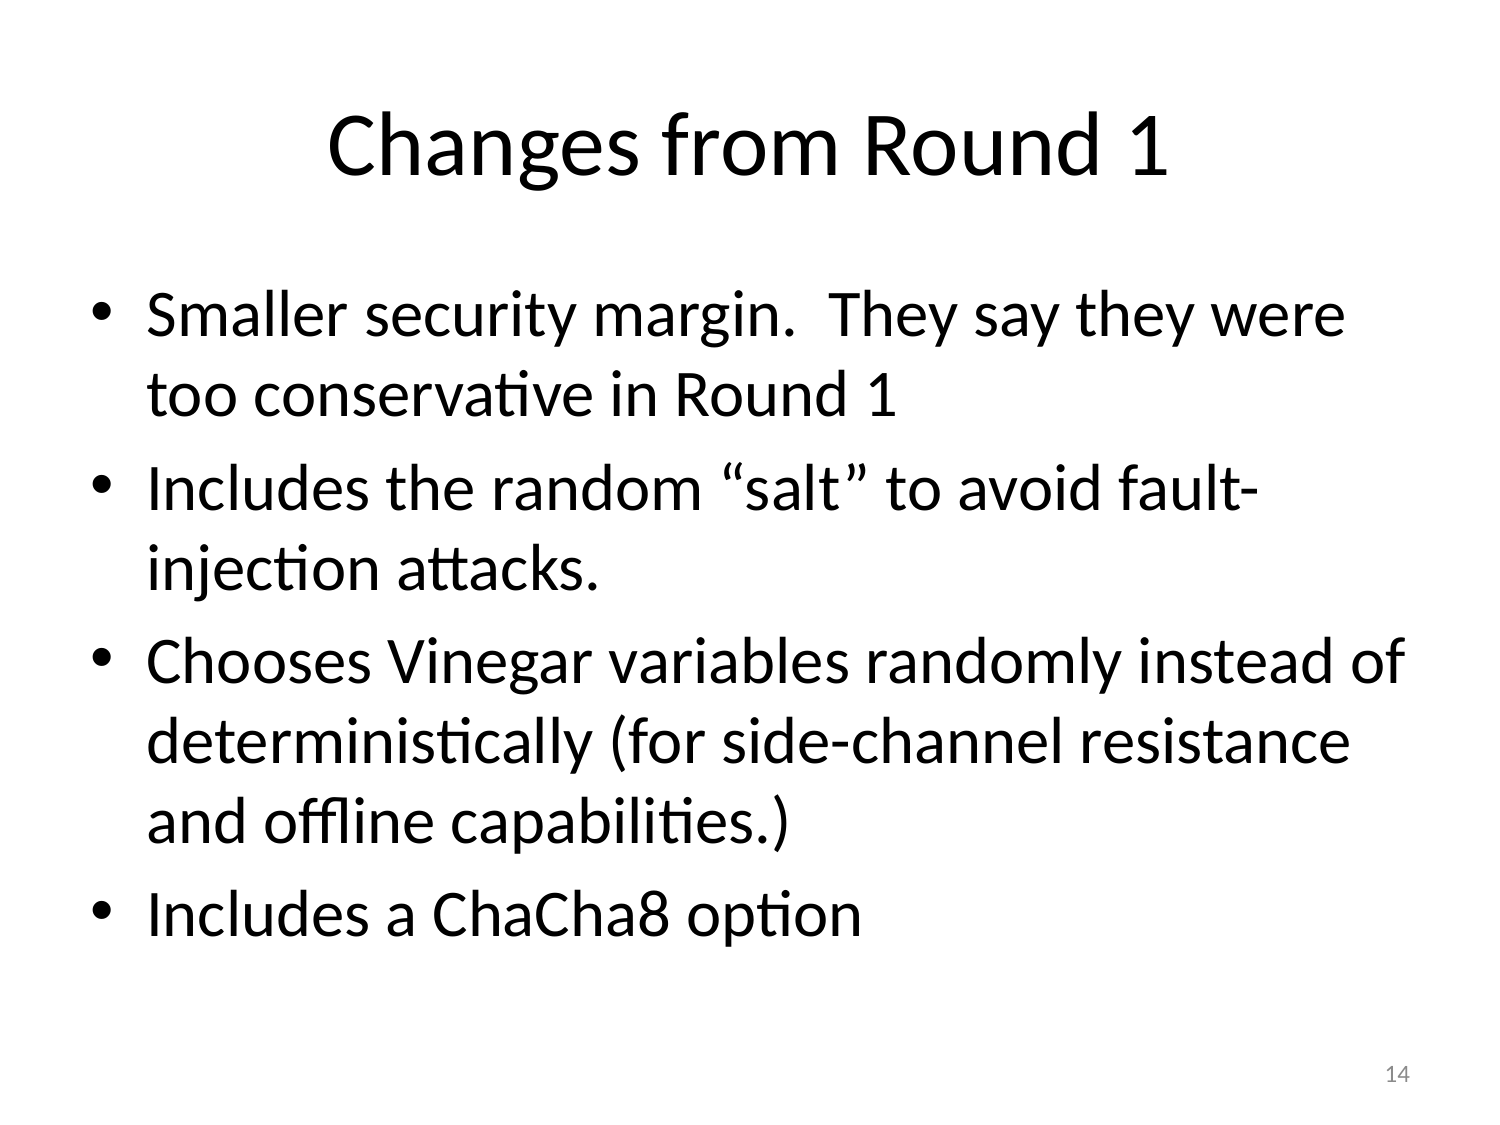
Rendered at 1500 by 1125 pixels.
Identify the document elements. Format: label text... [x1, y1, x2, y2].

list Smaller security margin. They say they were too conservative in Round 1 Includes the random “salt” to avoid fault-injection attacks. Chooses Vinegar variables randomly instead of deterministically (for side-channel resistance and offline capabilities.) Includes a ChaCha8 option [75, 262, 1425, 1005]
slide_number 14 [1074, 1042, 1425, 1103]
title Changes from Round 1 [75, 45, 1425, 233]
